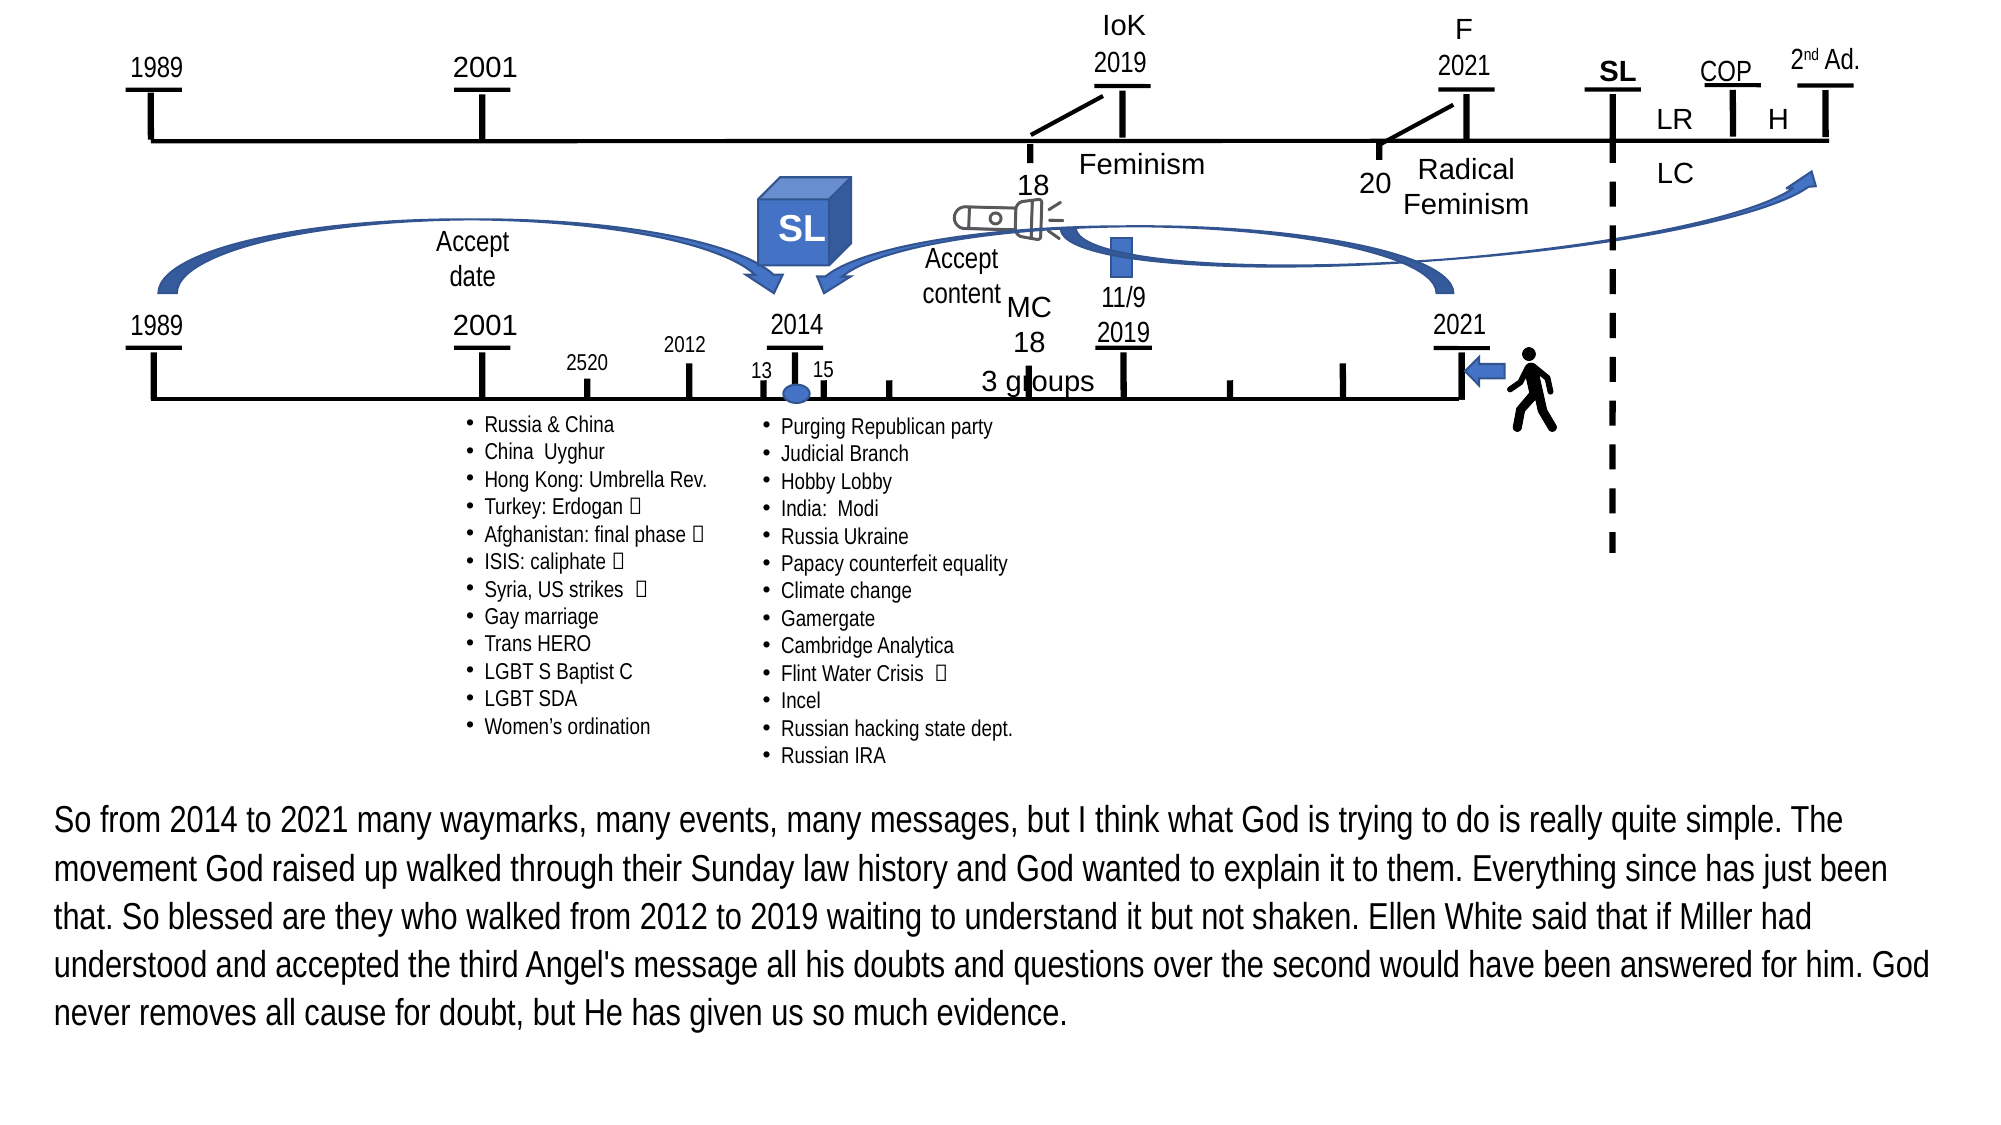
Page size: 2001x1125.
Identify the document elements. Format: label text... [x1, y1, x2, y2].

text_box 2019 [1080, 47, 1161, 81]
text_box Radical Feminism [1387, 144, 1546, 224]
text_box Purging Republican party Judicial Branch Hobby Lobby India: Modi Russia Ukraine Papacy counterfeit equality Climate change Gamergate Cambridge Analytica Flint Water Crisis  Incel Russian hacking state dept. Russian IRA [747, 403, 1075, 776]
text_box [1110, 237, 1133, 253]
text_box 2nd Ad. [1755, 34, 1896, 81]
text_box So from 2014 to 2021 many waymarks, many events, many messages, but I think what God is trying to do is really quite simple. The movement God raised up walked through their Sunday law history and God wanted to explain it to them. Everything since has just been that. So blessed are they who walked from 2012 to 2019 waiting to understand it but not shaken. Ellen White said that if Miller had understood and accepted the third Angel's message all his doubts and questions over the second would have been answered for him. God never removes all cause for doubt, but He has given us so much evidence. [39, 784, 1955, 1041]
text_box 15 [804, 348, 842, 382]
text_box Feminism [1028, 139, 1256, 195]
text_box 18 [1032, 159, 1066, 165]
text_box 20 [1342, 158, 1408, 217]
text_box 2021 [1424, 51, 1505, 84]
text_box IoK [1074, 0, 1174, 47]
text_box [815, 246, 899, 295]
text_box 3 groups [967, 356, 1110, 411]
text_box LC [1626, 147, 1725, 195]
text_box [1067, 229, 1400, 268]
text_box Russia & China China Uyghur Hong Kong: Umbrella Rev. Turkey: Erdogan  Afghanistan: final phase  ISIS: caliphate  Syria, US strikes  Gay marriage Trans HERO LGBT S Baptist C LGBT SDA Women’s ordination [451, 401, 779, 747]
text_box 2001 [415, 300, 556, 347]
text_box 1989 [86, 300, 228, 347]
text_box LR [1625, 94, 1725, 141]
picture [1507, 347, 1557, 432]
text_box H [1750, 94, 1807, 154]
text_box MC 18 [996, 282, 1062, 356]
text_box 13 [743, 349, 781, 383]
text_box 2001 [415, 42, 556, 89]
text_box [1418, 238, 1612, 263]
text_box Accept content [899, 233, 1025, 321]
text_box 2012 [651, 323, 719, 364]
text_box [1613, 169, 1818, 242]
text_box [536, 219, 785, 295]
text_box SL [1568, 46, 1668, 93]
picture [939, 144, 1088, 281]
text_box 2014 [747, 299, 847, 346]
text_box 2520 [542, 341, 633, 378]
text_box 11/9 2019 [1065, 272, 1182, 348]
text_box Accept date [410, 216, 536, 275]
text_box COP [1676, 46, 1776, 84]
text_box 2021 [1419, 298, 1500, 343]
text_box F [1414, 4, 1514, 51]
text_box [1067, 225, 1455, 295]
text_box [782, 383, 811, 405]
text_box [758, 177, 851, 266]
text_box 1989 [86, 42, 228, 89]
text_box [157, 219, 410, 295]
text_box [1110, 256, 1133, 278]
text_box [1463, 354, 1506, 389]
